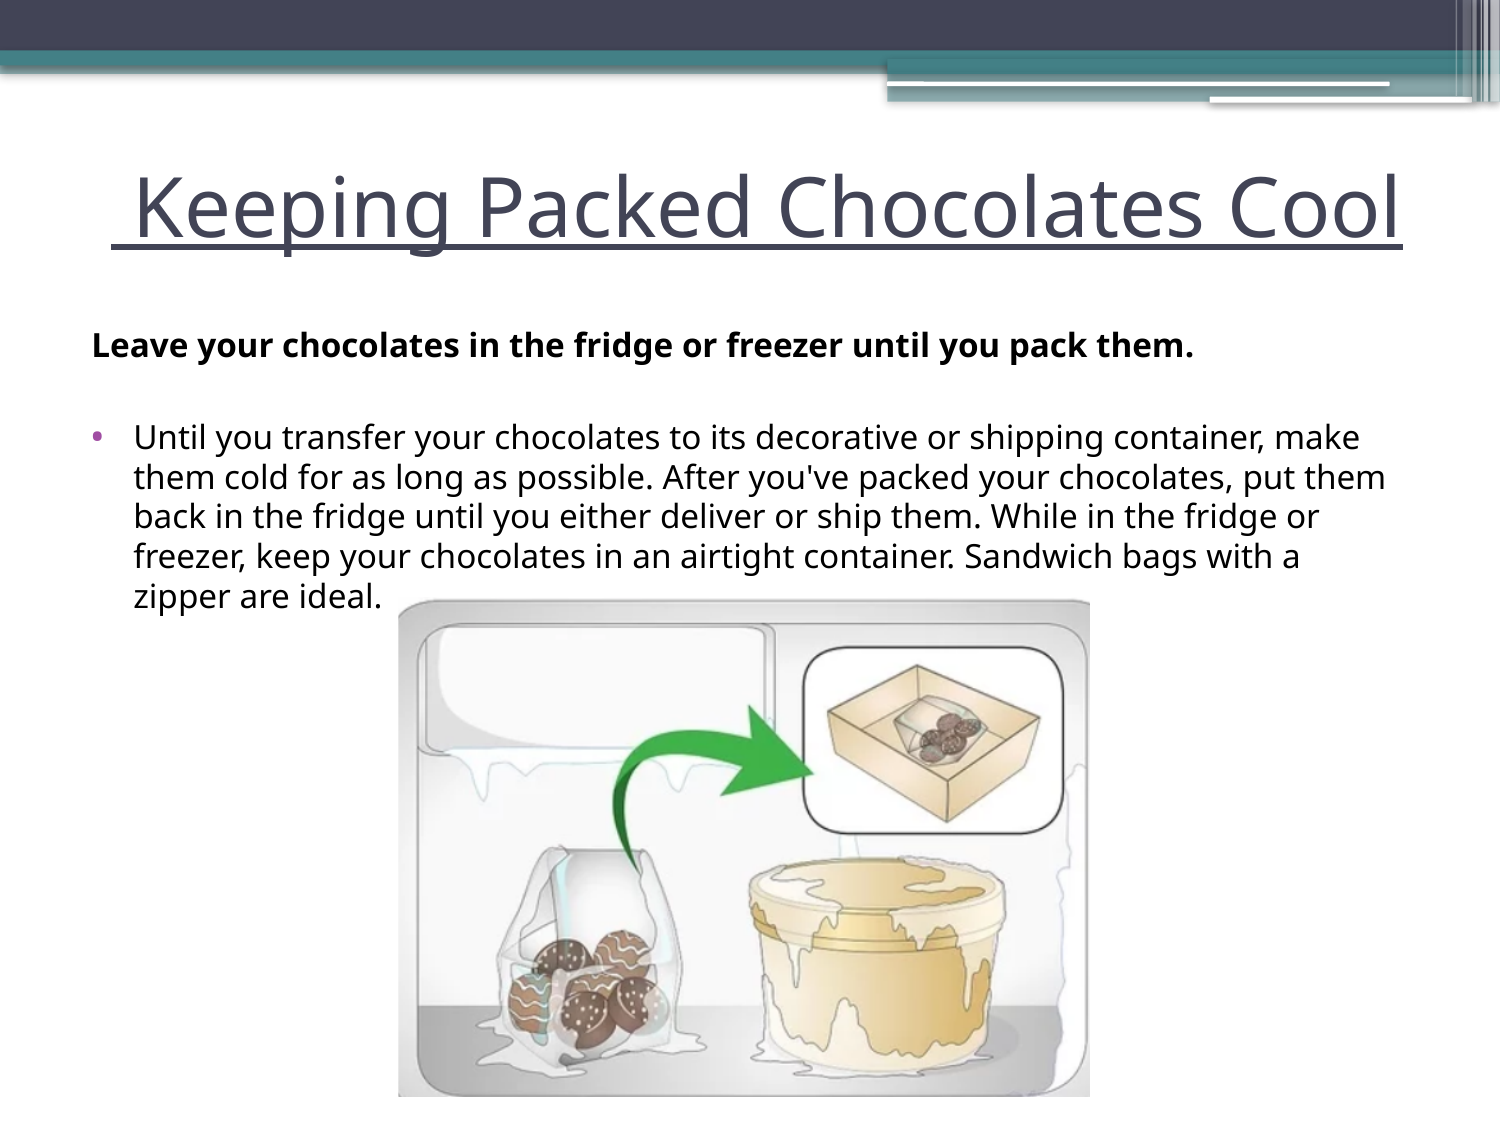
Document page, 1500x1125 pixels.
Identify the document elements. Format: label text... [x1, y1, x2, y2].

list Leave your chocolates in the fridge or freezer until you pack them. Until you transfer your chocolates to its decorative or shipping container, make them cold for as long as possible. After you've packed your chocolates, put them back in the fridge until you either deliver or ship them. While in the fridge or freezer, keep your chocolates in an airtight container. Sandwich bags with a zipper are ideal. [58, 316, 1409, 633]
picture [398, 597, 1091, 1098]
title Keeping Packed Chocolates Cool [82, 117, 1432, 293]
